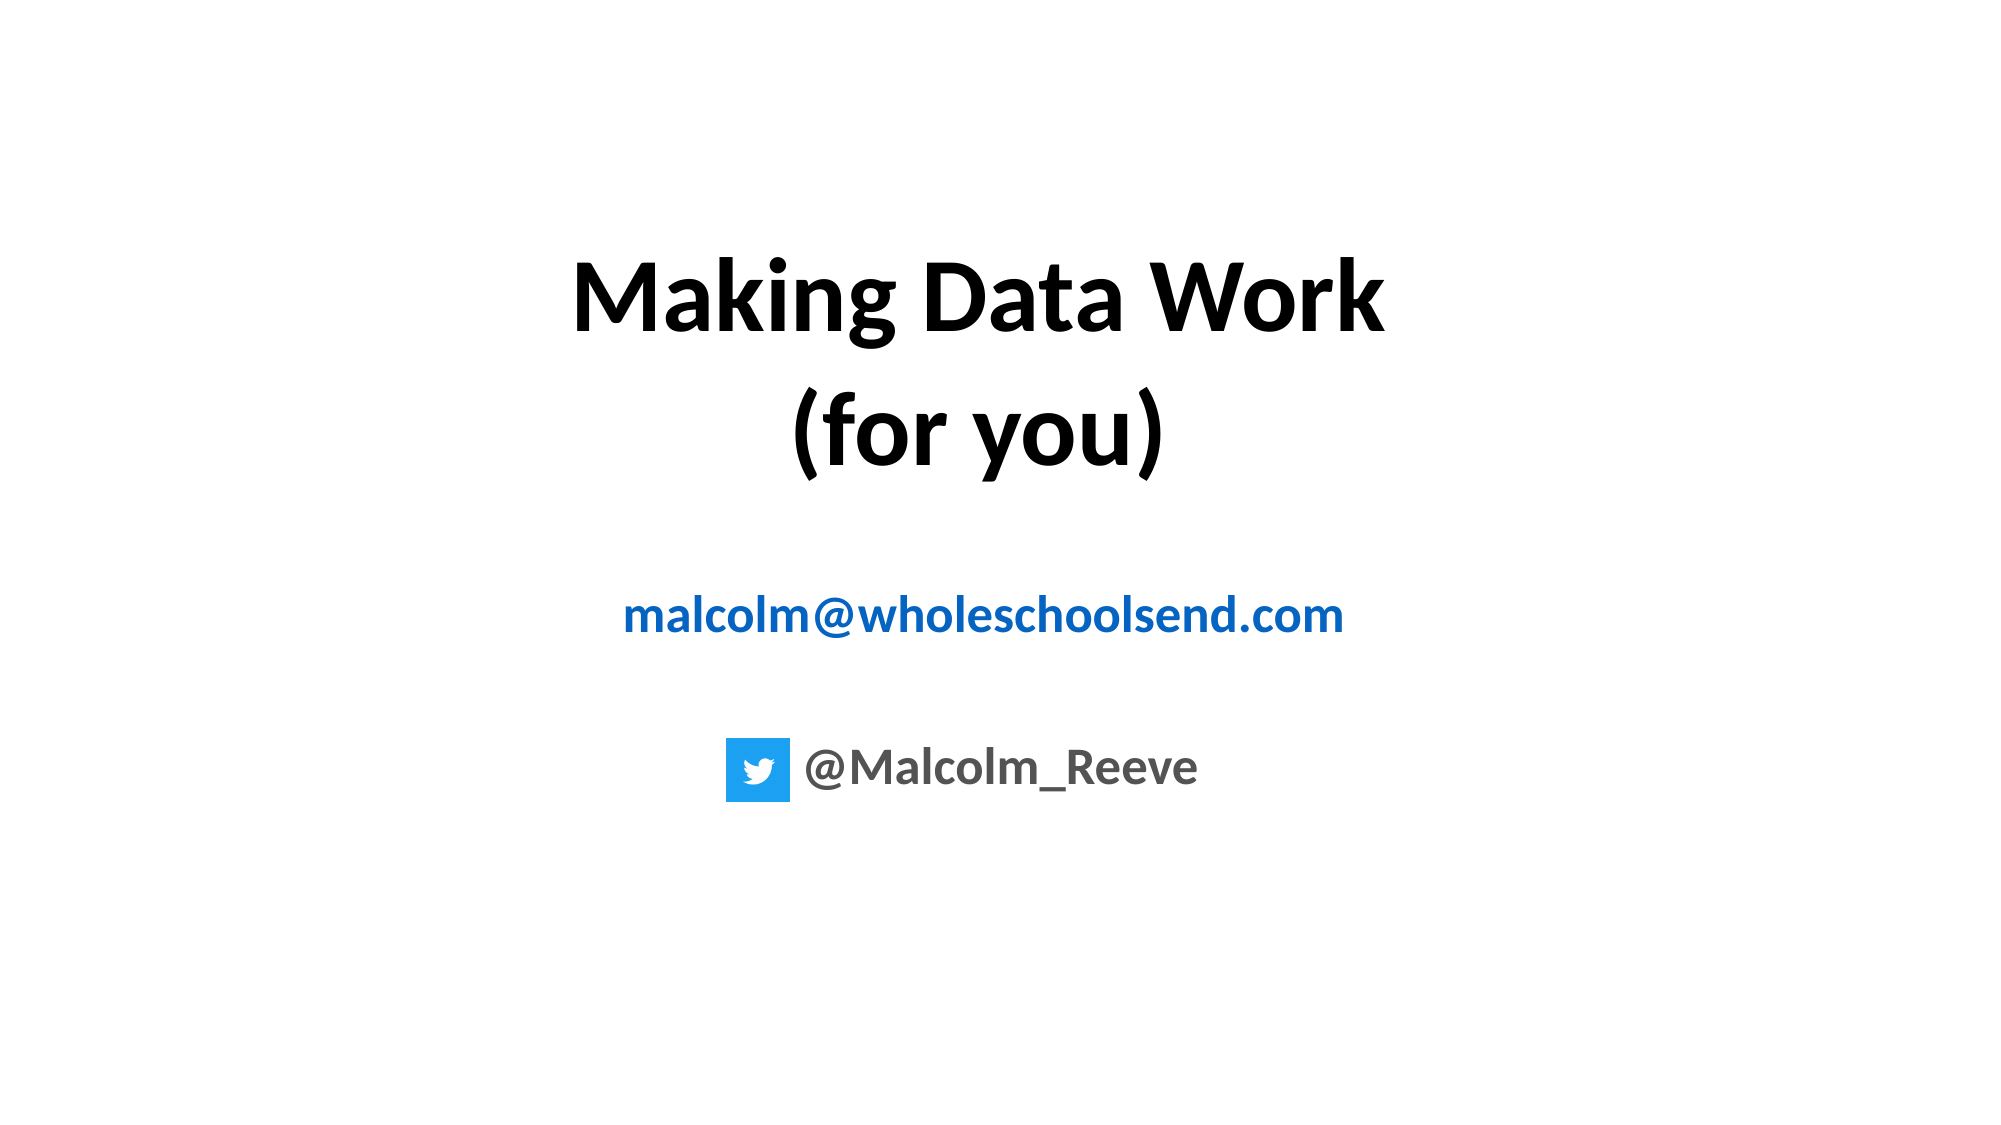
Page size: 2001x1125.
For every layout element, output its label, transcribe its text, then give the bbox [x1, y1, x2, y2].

picture [726, 738, 790, 802]
subtitle Making Data Work (for you) [269, 232, 1688, 473]
text_box @Malcolm_Reeve [706, 726, 1294, 801]
text_box malcolm@wholeschoolsend.com [560, 574, 1407, 713]
